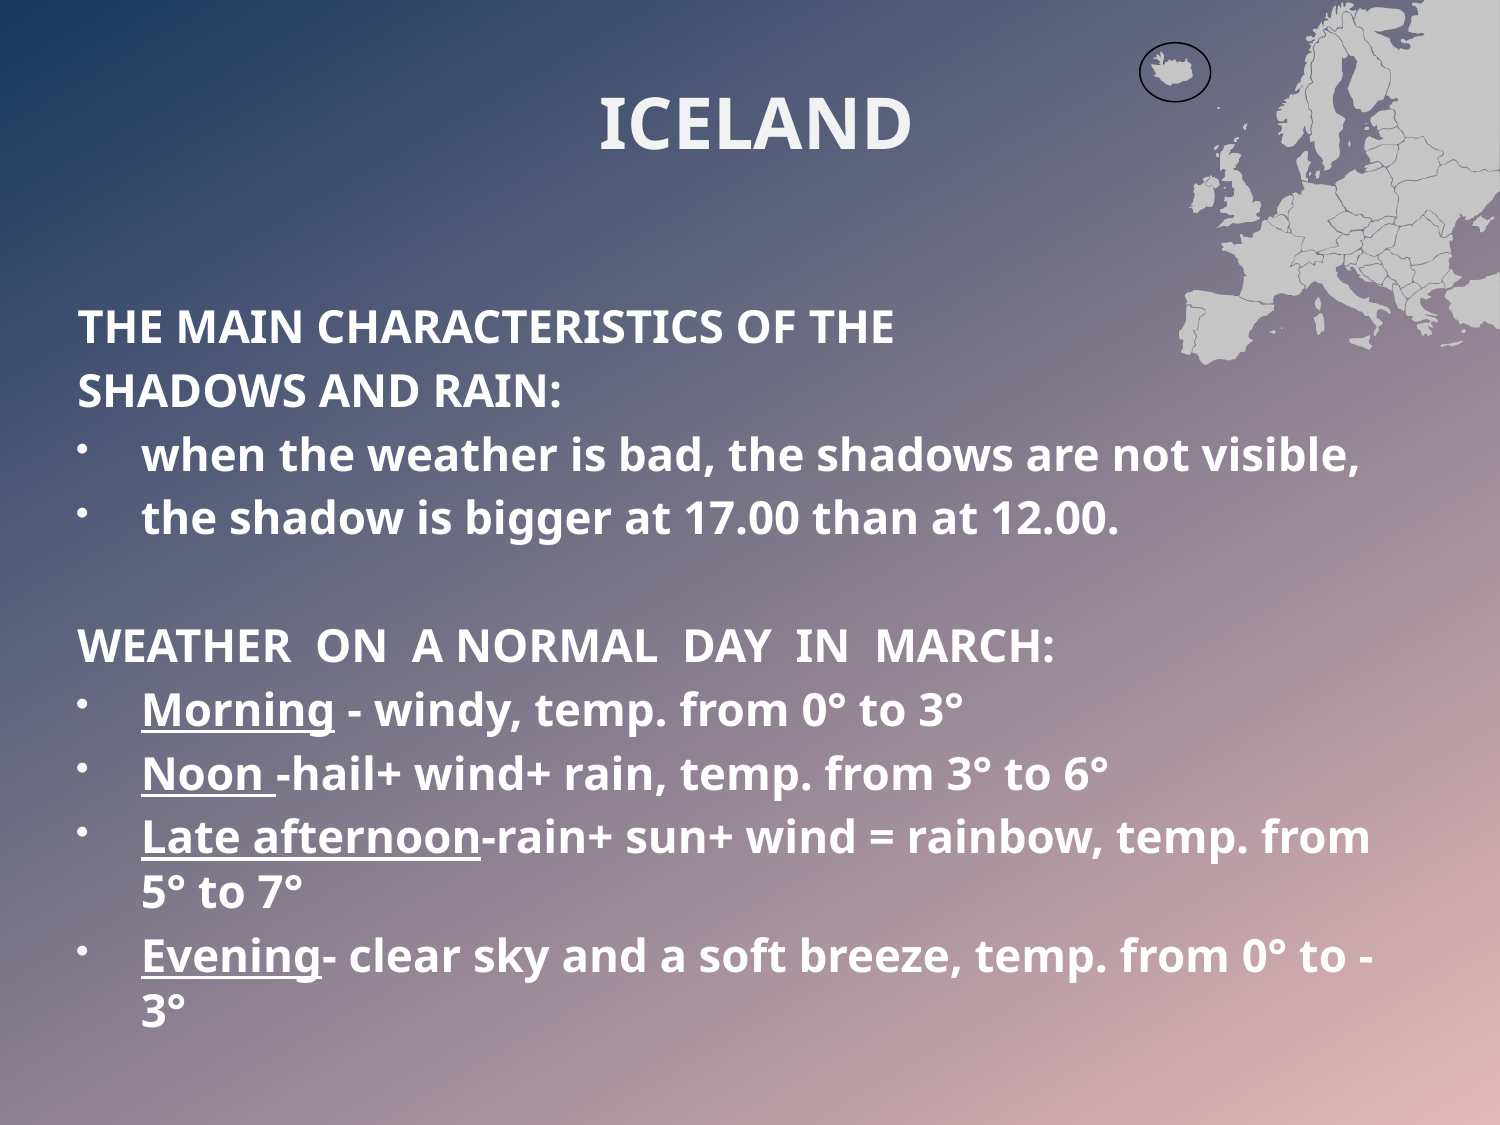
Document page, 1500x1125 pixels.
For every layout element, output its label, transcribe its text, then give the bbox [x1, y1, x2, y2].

picture [1151, 0, 1500, 366]
text_box [1139, 50, 1151, 94]
list THE MAIN CHARACTERISTICS OF THE SHADOWS AND RAIN: when the weather is bad, the shadows are not visible, the shadow is bigger at 17.00 than at 12.00. WEATHER ON A NORMAL DAY IN MARCH: Morning - windy, temp. from 0° to 3° Noon -hail+ wind+ rain, temp. from 3° to 6° Late afternoon-rain+ sun+ wind = rainbow, temp. from 5° to 7° Evening- clear sky and a soft breeze, temp. from 0° to -3° [41, 290, 1392, 1055]
title ICELAND [82, 70, 1151, 258]
